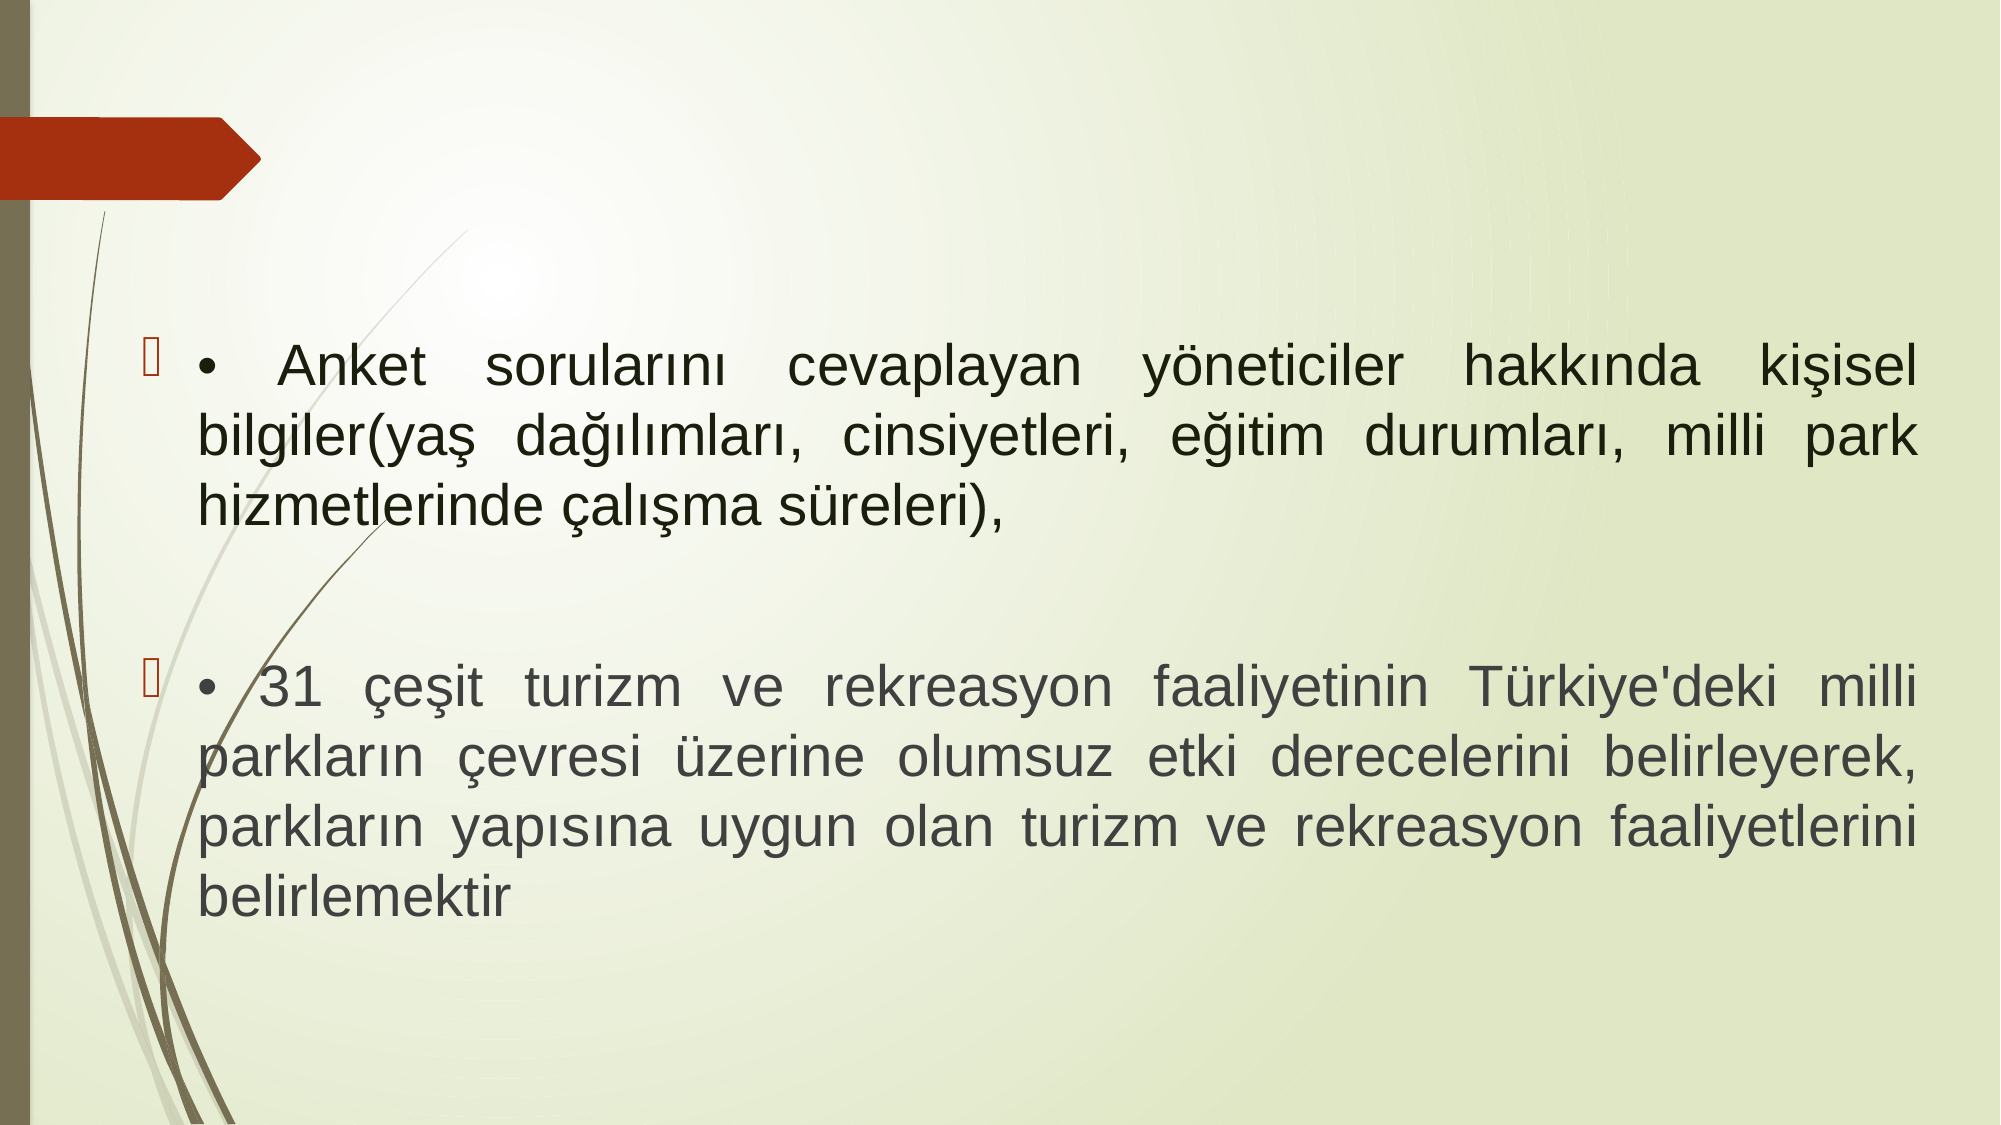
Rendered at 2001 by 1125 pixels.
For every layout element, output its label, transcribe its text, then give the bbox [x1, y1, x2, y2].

list • Anket sorularını cevaplayan yöneticiler hakkında kişisel bilgiler(yaş dağılımları, cinsiyetleri, eğitim durumları, milli park hizmetlerinde çalışma süreleri), • 31 çeşit turizm ve rekreasyon faaliyetinin Türkiye'deki milli parkların çevresi üzerine olumsuz etki derecelerini belirleyerek, parkların yapısına uygun olan turizm ve rekreasyon faaliyetlerini belirlemektir [126, 320, 1936, 940]
